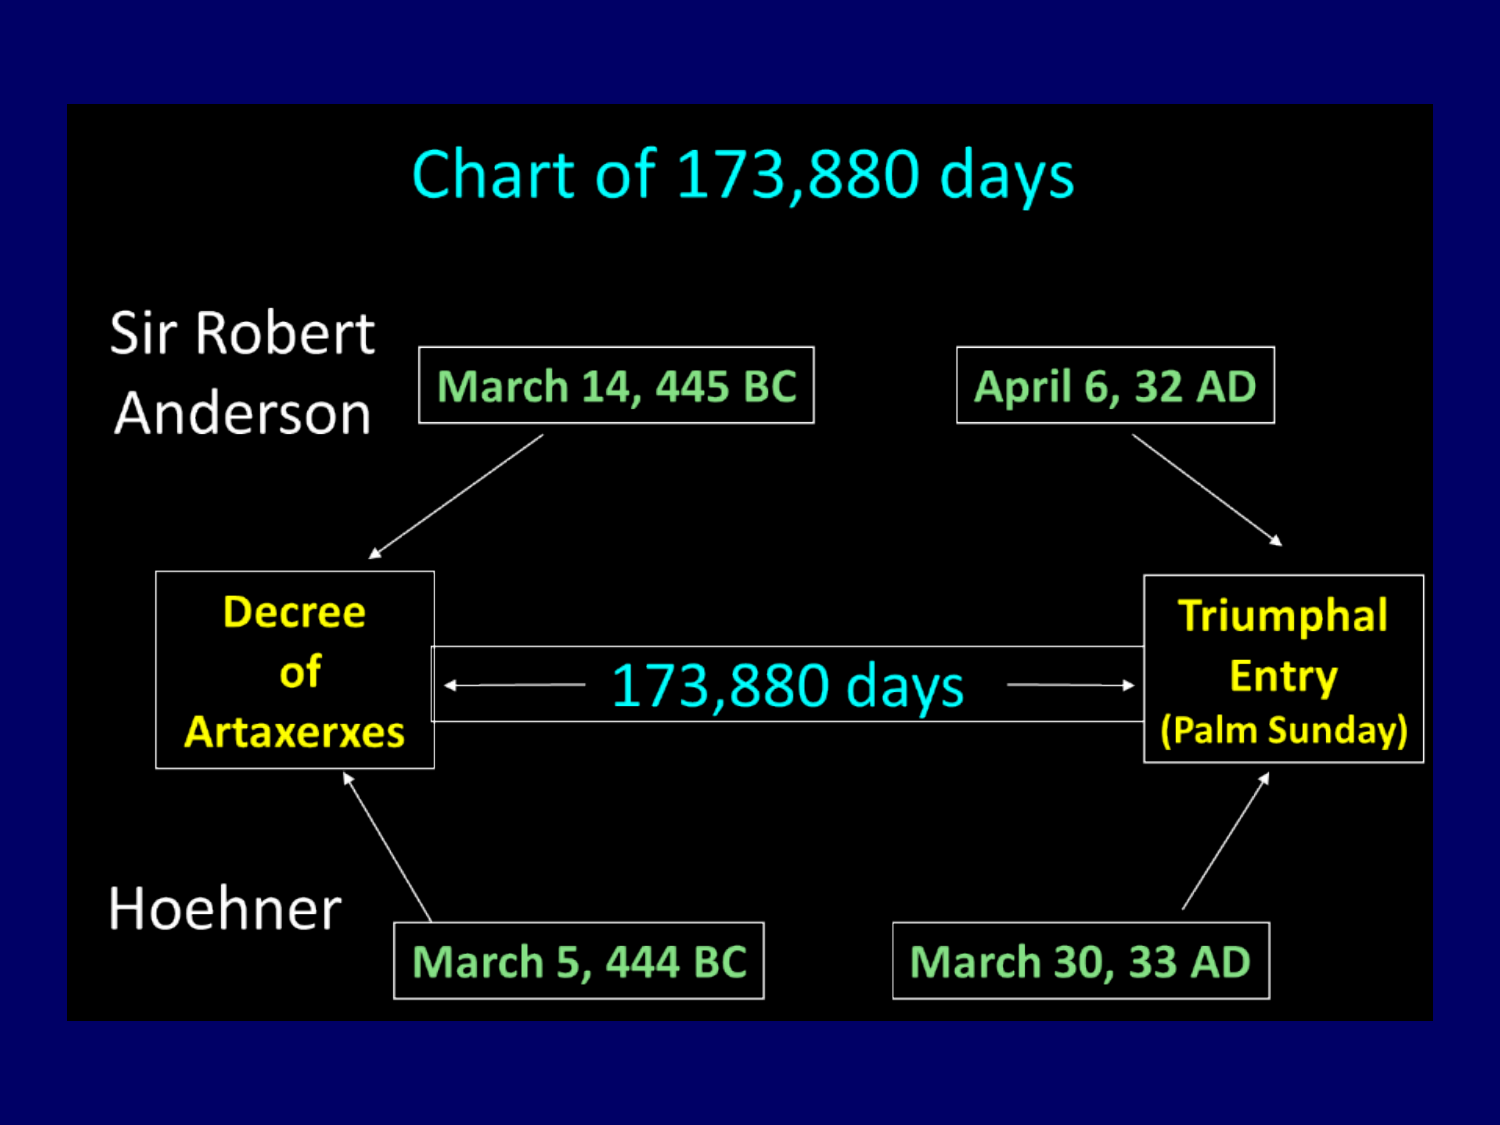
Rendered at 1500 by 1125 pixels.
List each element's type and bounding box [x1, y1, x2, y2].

picture [66, 103, 1434, 1021]
